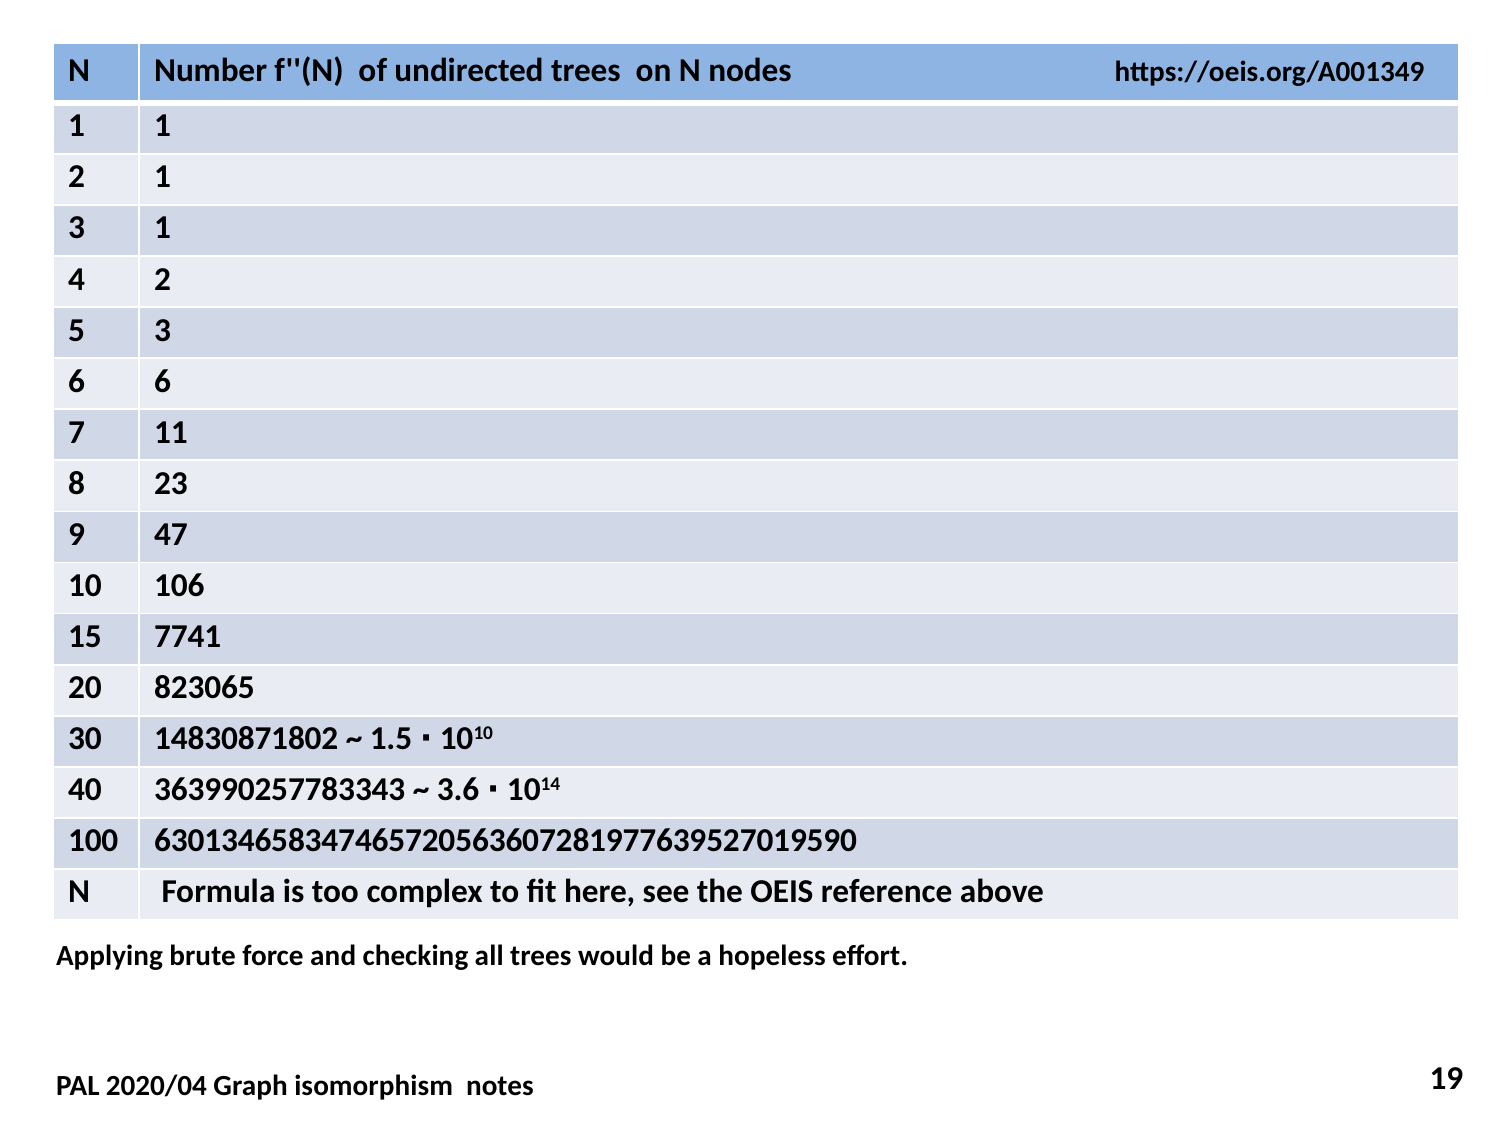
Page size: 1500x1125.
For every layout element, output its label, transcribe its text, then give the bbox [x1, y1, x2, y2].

table_cell 7 [54, 410, 138, 459]
table_cell 106 [140, 563, 1458, 613]
table_cell 1 [54, 106, 138, 153]
table_cell 7741 [140, 614, 1458, 664]
table_cell 8 [54, 461, 138, 511]
table_cell 1 [140, 206, 1458, 255]
slide_number 19 [1128, 1046, 1478, 1107]
table_cell 363990257783343 ~ 3.6 ∙ 1014 [140, 768, 1458, 817]
text_box PAL 2020/04 Graph isomorphism notes [41, 1058, 1447, 1109]
table_cell 6 [54, 359, 138, 408]
table_cell Formula is too complex to fit here, see the OEIS reference above [140, 870, 1458, 919]
table_cell 30 [54, 717, 138, 766]
table_cell 3 [54, 206, 138, 255]
table_cell 630134658347465720563607281977639527019590 [140, 819, 1458, 868]
table_cell 9 [54, 512, 138, 562]
table_cell 4 [54, 257, 138, 306]
table_cell 20 [54, 666, 138, 715]
table_cell 14830871802 ~ 1.5 ∙ 1010 [140, 717, 1458, 766]
table_cell 40 [54, 768, 138, 817]
table_cell 6 [140, 359, 1458, 408]
table_cell 47 [140, 512, 1458, 562]
table_cell 3 [140, 308, 1458, 357]
table_cell 100 [54, 819, 138, 868]
table_cell 2 [140, 257, 1458, 306]
table_header N [54, 44, 138, 100]
table_cell 1 [140, 155, 1458, 204]
table_cell 1 [140, 106, 1458, 153]
table_cell 23 [140, 461, 1458, 511]
table_cell 5 [54, 308, 138, 357]
text_box Applying brute force and checking all trees would be a hopeless effort. [41, 928, 1459, 979]
table_cell 823065 [140, 666, 1458, 715]
table_header Number f''(N) of undirected trees on N nodes https://oeis.org/A001349 [140, 44, 1458, 100]
table_cell 15 [54, 614, 138, 664]
table_cell 2 [54, 155, 138, 204]
table_cell N [54, 870, 138, 919]
table_cell 11 [140, 410, 1458, 459]
table_cell 10 [54, 563, 138, 613]
